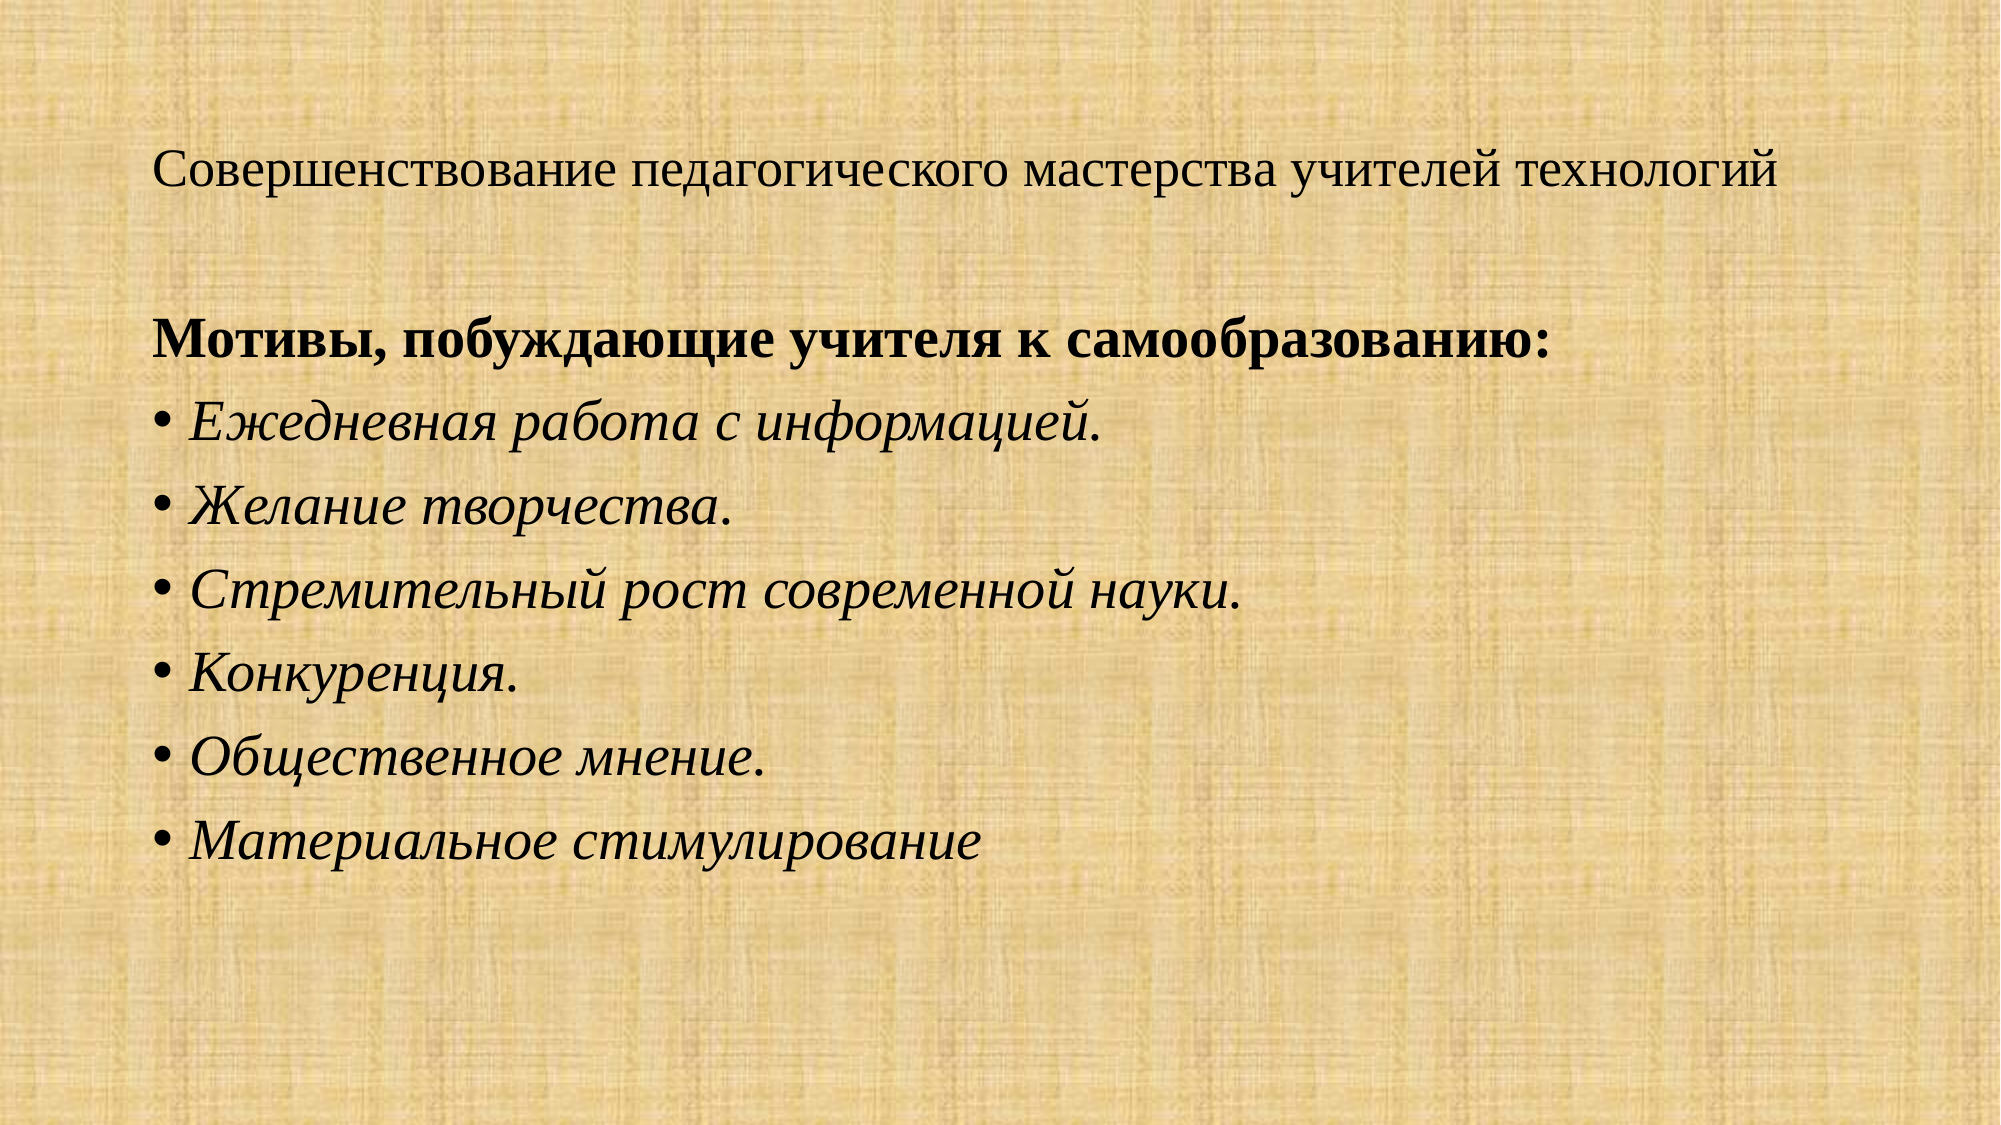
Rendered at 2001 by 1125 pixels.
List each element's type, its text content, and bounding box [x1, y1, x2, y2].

picture [0, 0, 2001, 1125]
list Мотивы, побуждающие учителя к самообразованию: Ежедневная работа с информацией. Желание творчества. Стремительный рост современной науки. Конкуренция. Общественное мнение. Материальное стимулирование [137, 299, 1863, 1014]
title Совершенствование педагогического мастерства учителей технологий [137, 59, 1863, 278]
